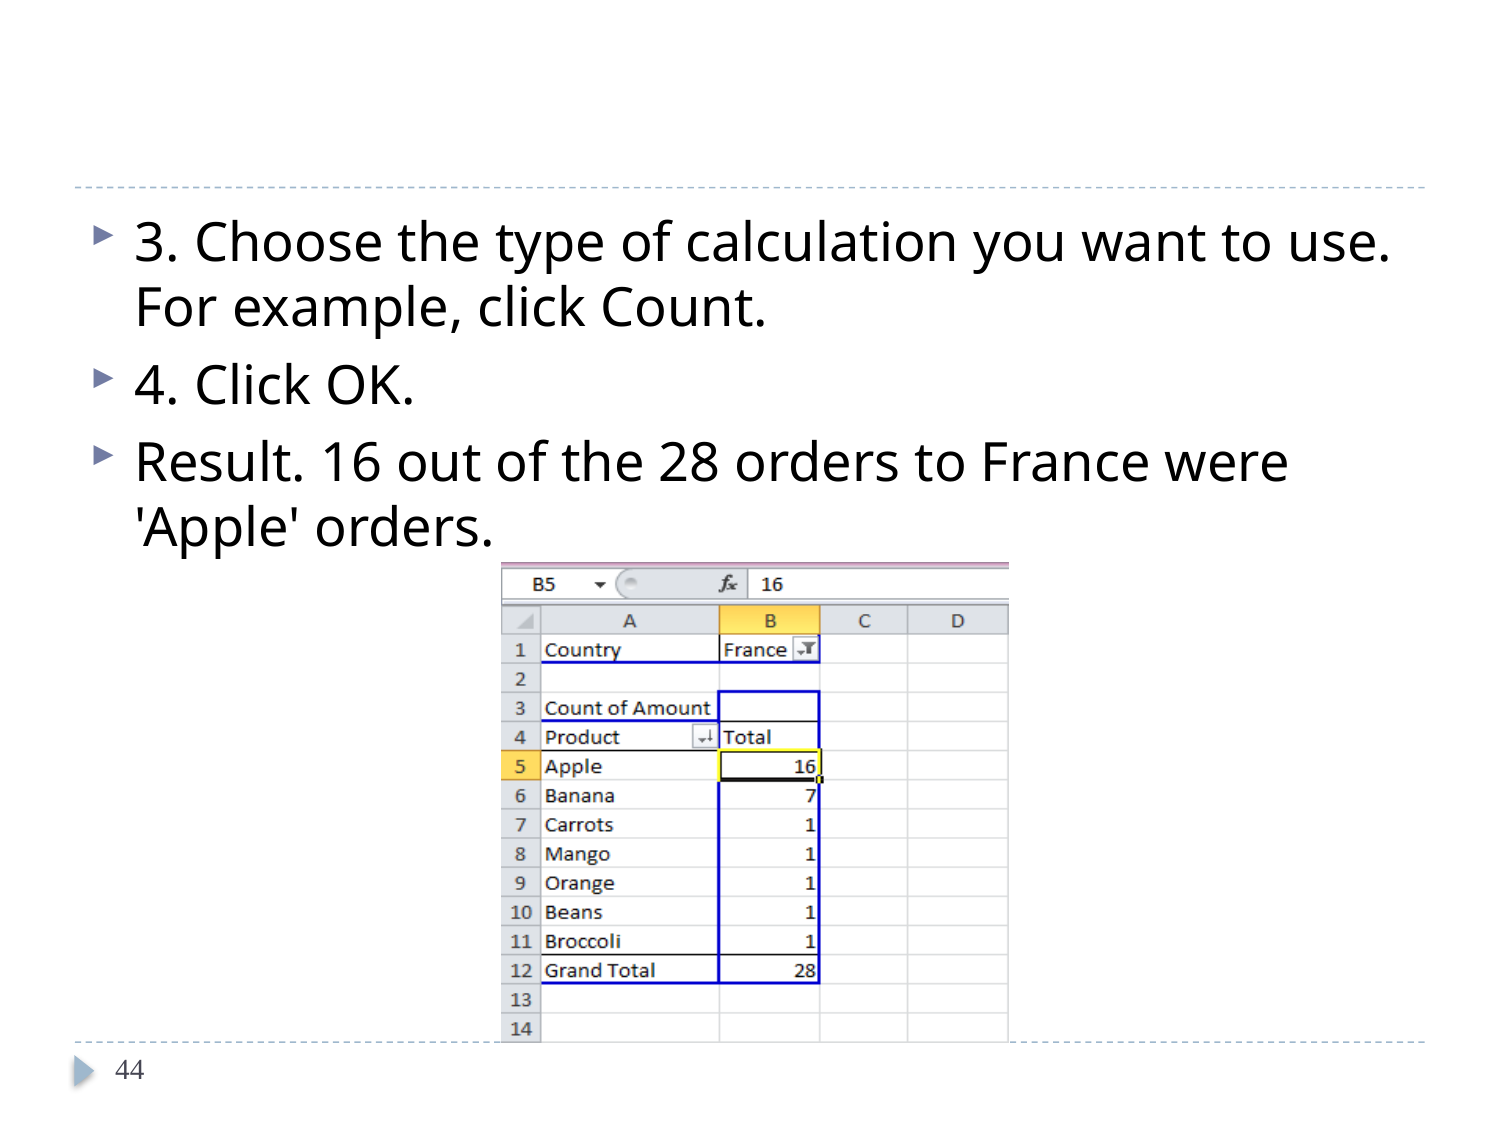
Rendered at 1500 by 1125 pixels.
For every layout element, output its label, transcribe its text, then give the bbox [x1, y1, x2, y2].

slide_number 44 [100, 1042, 426, 1103]
list 3. Choose the type of calculation you want to use. For example, click Count. 4. Click OK. Result. 16 out of the 28 orders to France were 'Apple' orders. [74, 199, 1426, 1011]
picture [501, 562, 1009, 1043]
